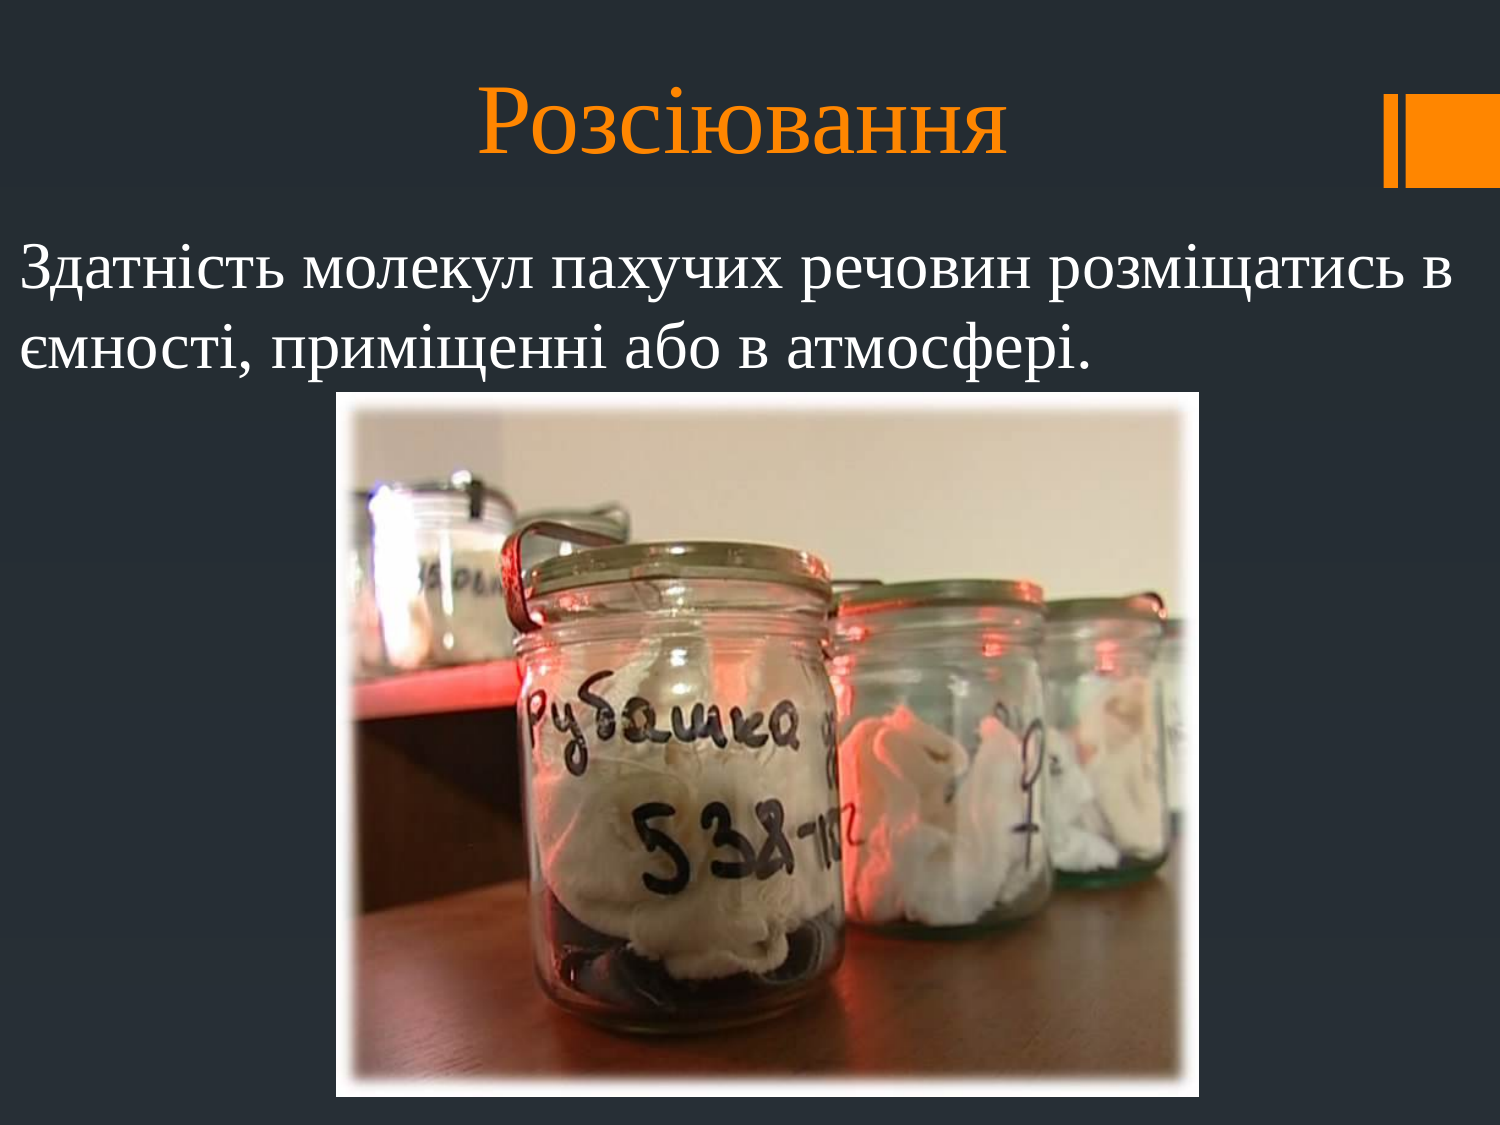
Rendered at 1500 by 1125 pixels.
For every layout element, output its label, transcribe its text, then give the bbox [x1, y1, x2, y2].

picture [335, 392, 1200, 1098]
text_box Здатність молекул пахучих речовин розміщатись в ємності, приміщенні або в атмосфері. [4, 214, 1483, 390]
title Розсіювання [123, 30, 1362, 181]
